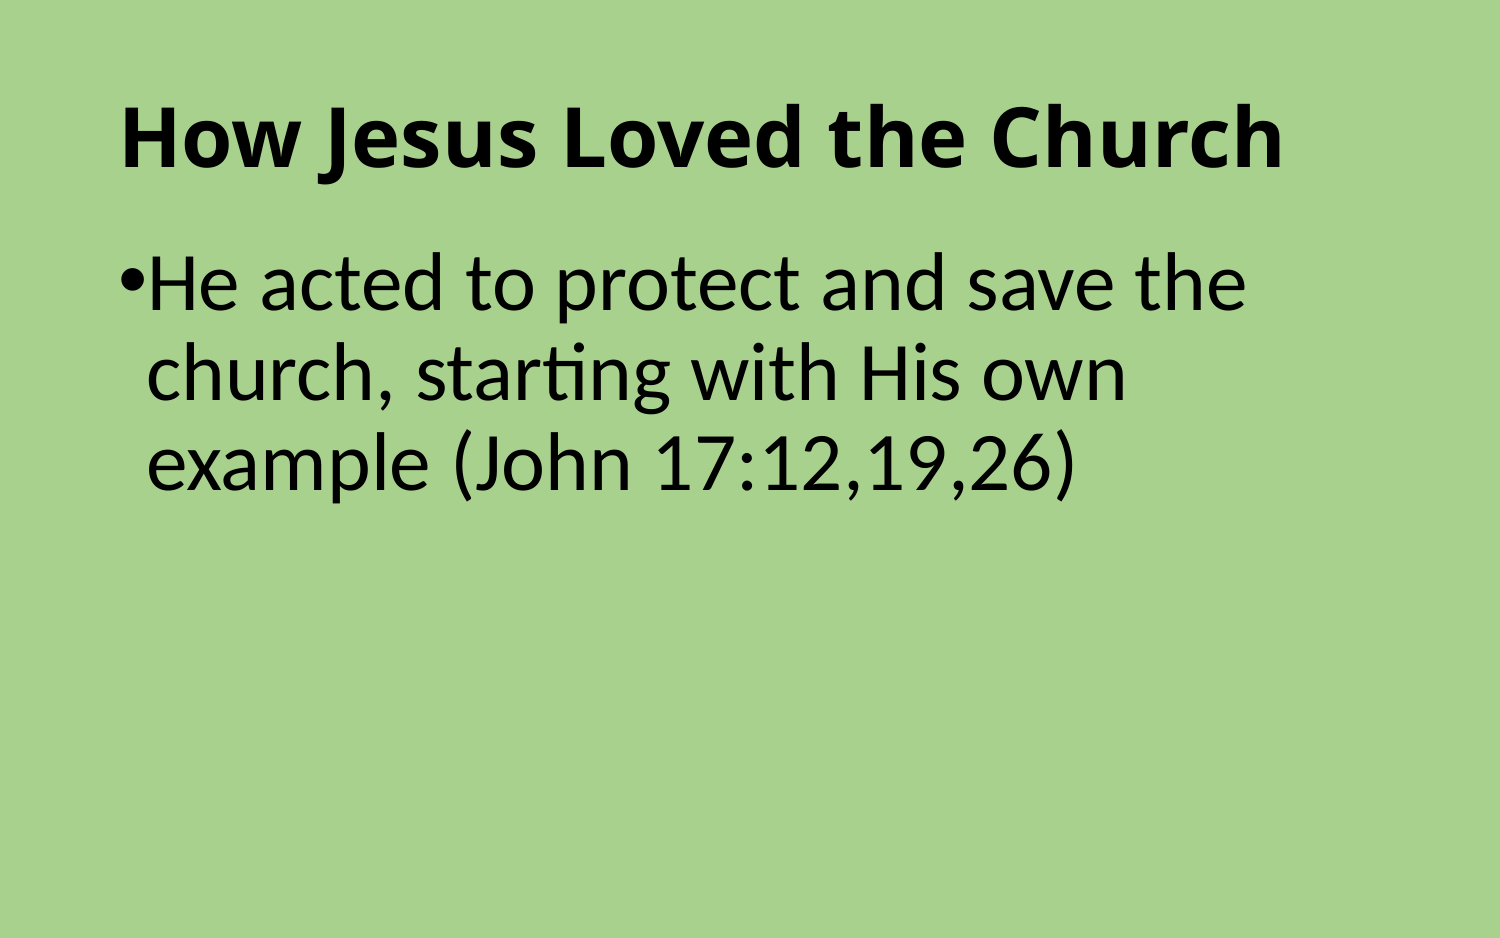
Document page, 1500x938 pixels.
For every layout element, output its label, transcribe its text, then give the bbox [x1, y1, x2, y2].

title How Jesus Loved the Church [103, 49, 1397, 231]
list He acted to protect and save the church, starting with His own example (John 17:12,19,26) [103, 231, 1397, 938]
